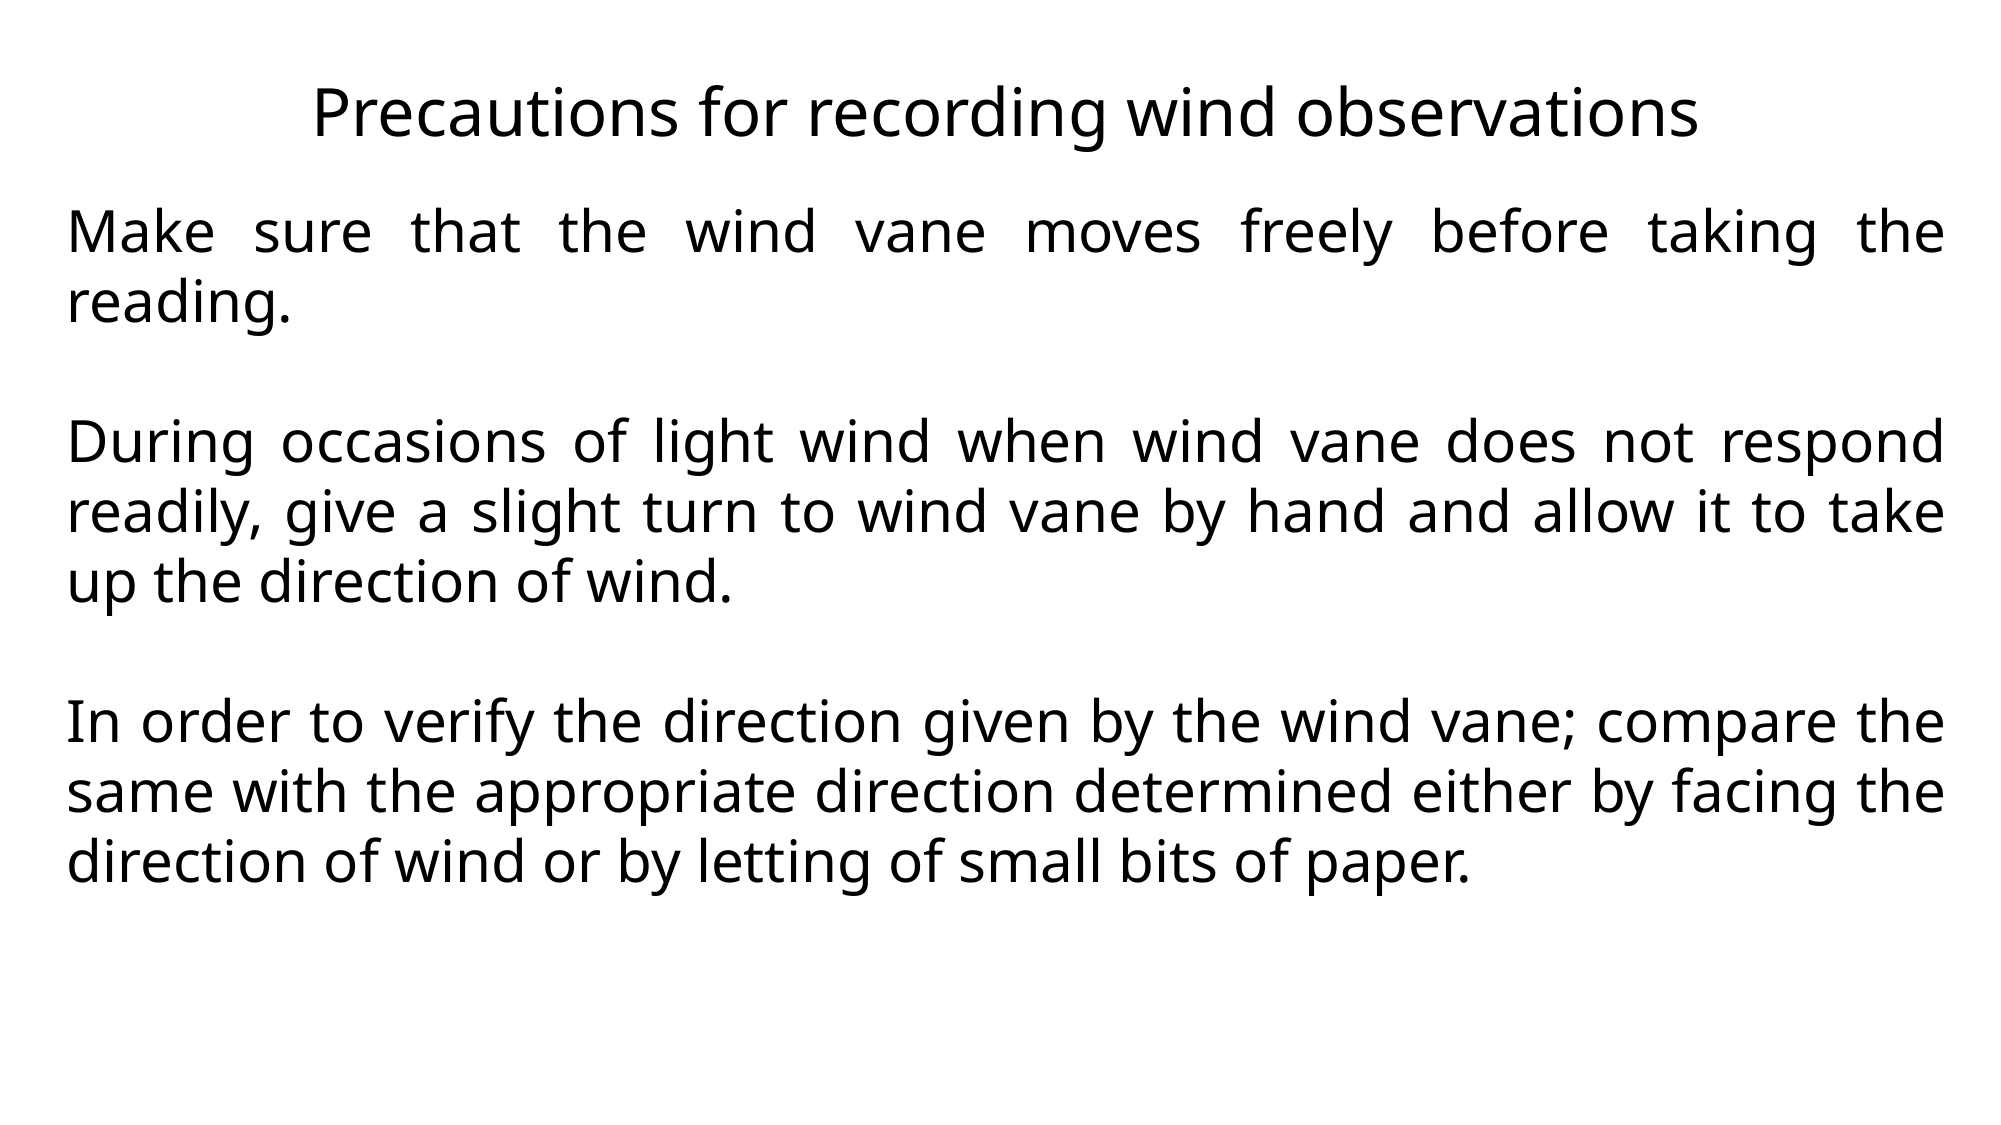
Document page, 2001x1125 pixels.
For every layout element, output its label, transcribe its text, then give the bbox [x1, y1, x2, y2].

text_box Precautions for recording wind observations Make sure that the wind vane moves freely before taking the reading. During occasions of light wind when wind vane does not respond readily, give a slight turn to wind vane by hand and allow it to take up the direction of wind. In order to verify the direction given by the wind vane; compare the same with the appropriate direction determined either by facing the direction of wind or by letting of small bits of paper. [52, 61, 1962, 992]
